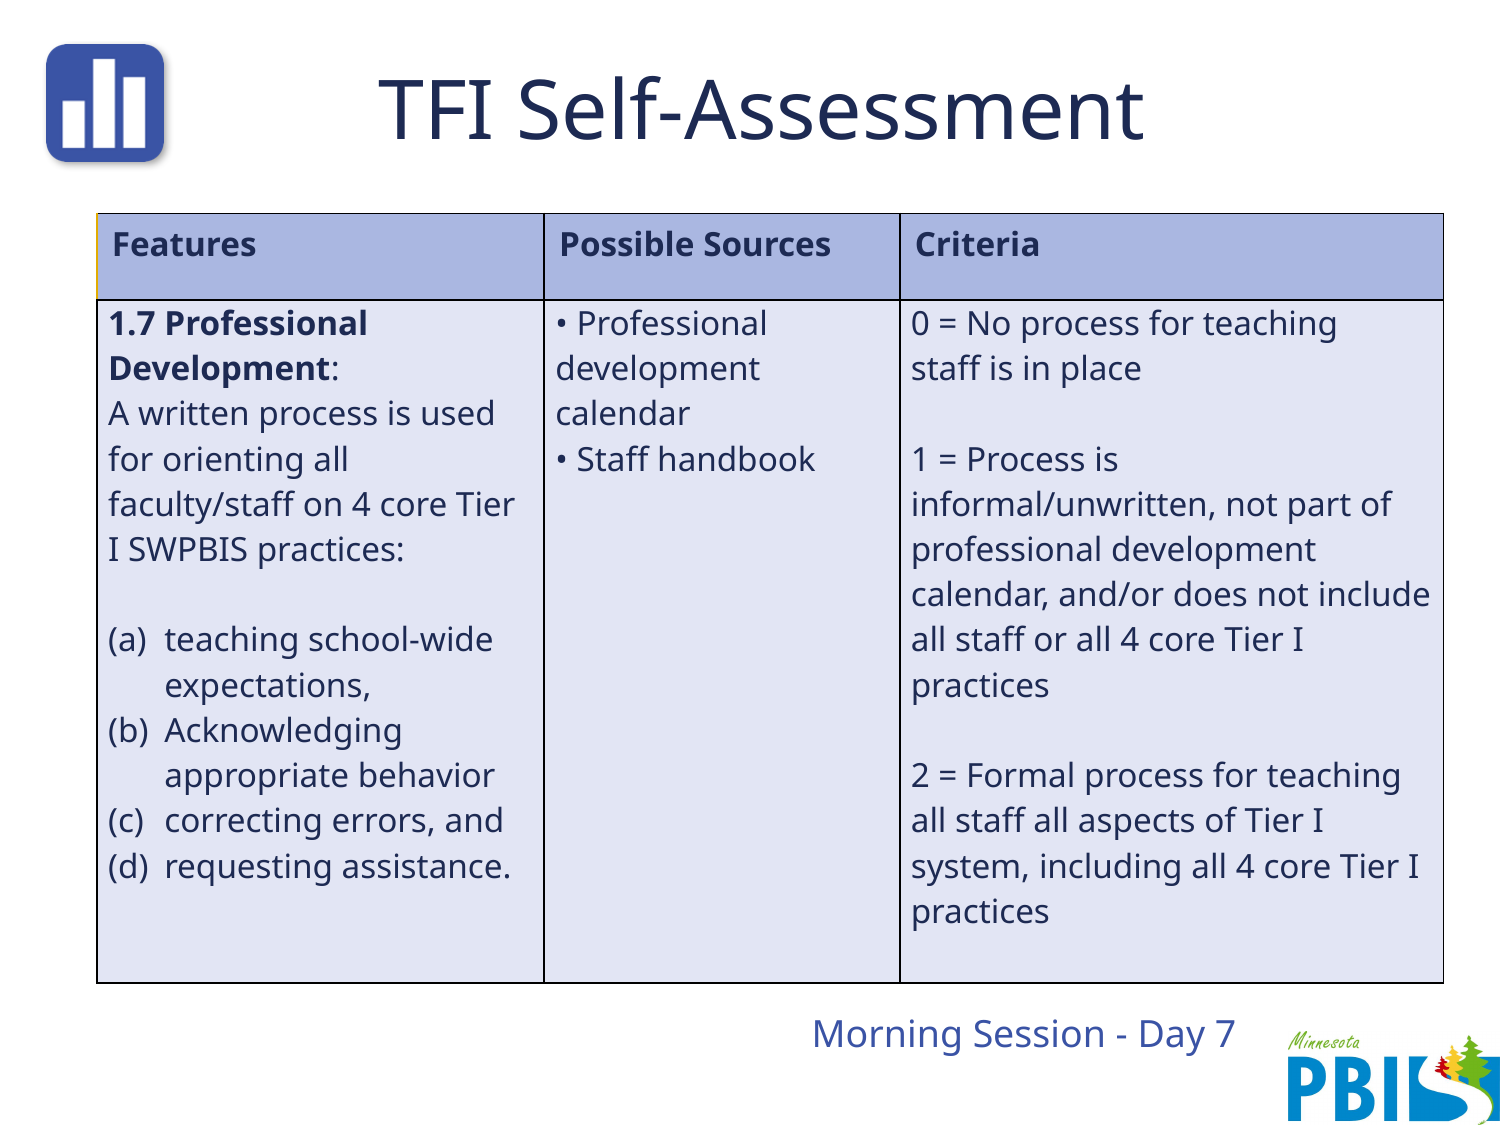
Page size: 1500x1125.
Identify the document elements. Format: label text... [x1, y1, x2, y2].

table_cell 1.7 Professional Development: A written process is used for orienting all faculty/staff on 4 core Tier I SWPBIS practices: teaching school-wide expectations, Acknowledging appropriate behavior correcting errors, and requesting assistance. [98, 301, 543, 982]
picture [46, 44, 164, 163]
table_cell 0 = No process for teaching staff is in place 1 = Process is informal/unwritten, not part of professional development calendar, and/or does not include all staff or all 4 core Tier I practices 2 = Formal process for teaching all staff all aspects of Tier I system, including all 4 core Tier I practices [901, 301, 1443, 982]
picture [1301, 1068, 1312, 1085]
table_cell • Professional development calendar • Staff handbook [545, 301, 899, 982]
title TFI Self-Assessment [167, 47, 1375, 166]
table_header Possible Sources [545, 214, 899, 299]
table_header Criteria [901, 214, 1443, 299]
picture [1288, 1031, 1500, 1125]
table_header Features [98, 214, 543, 299]
